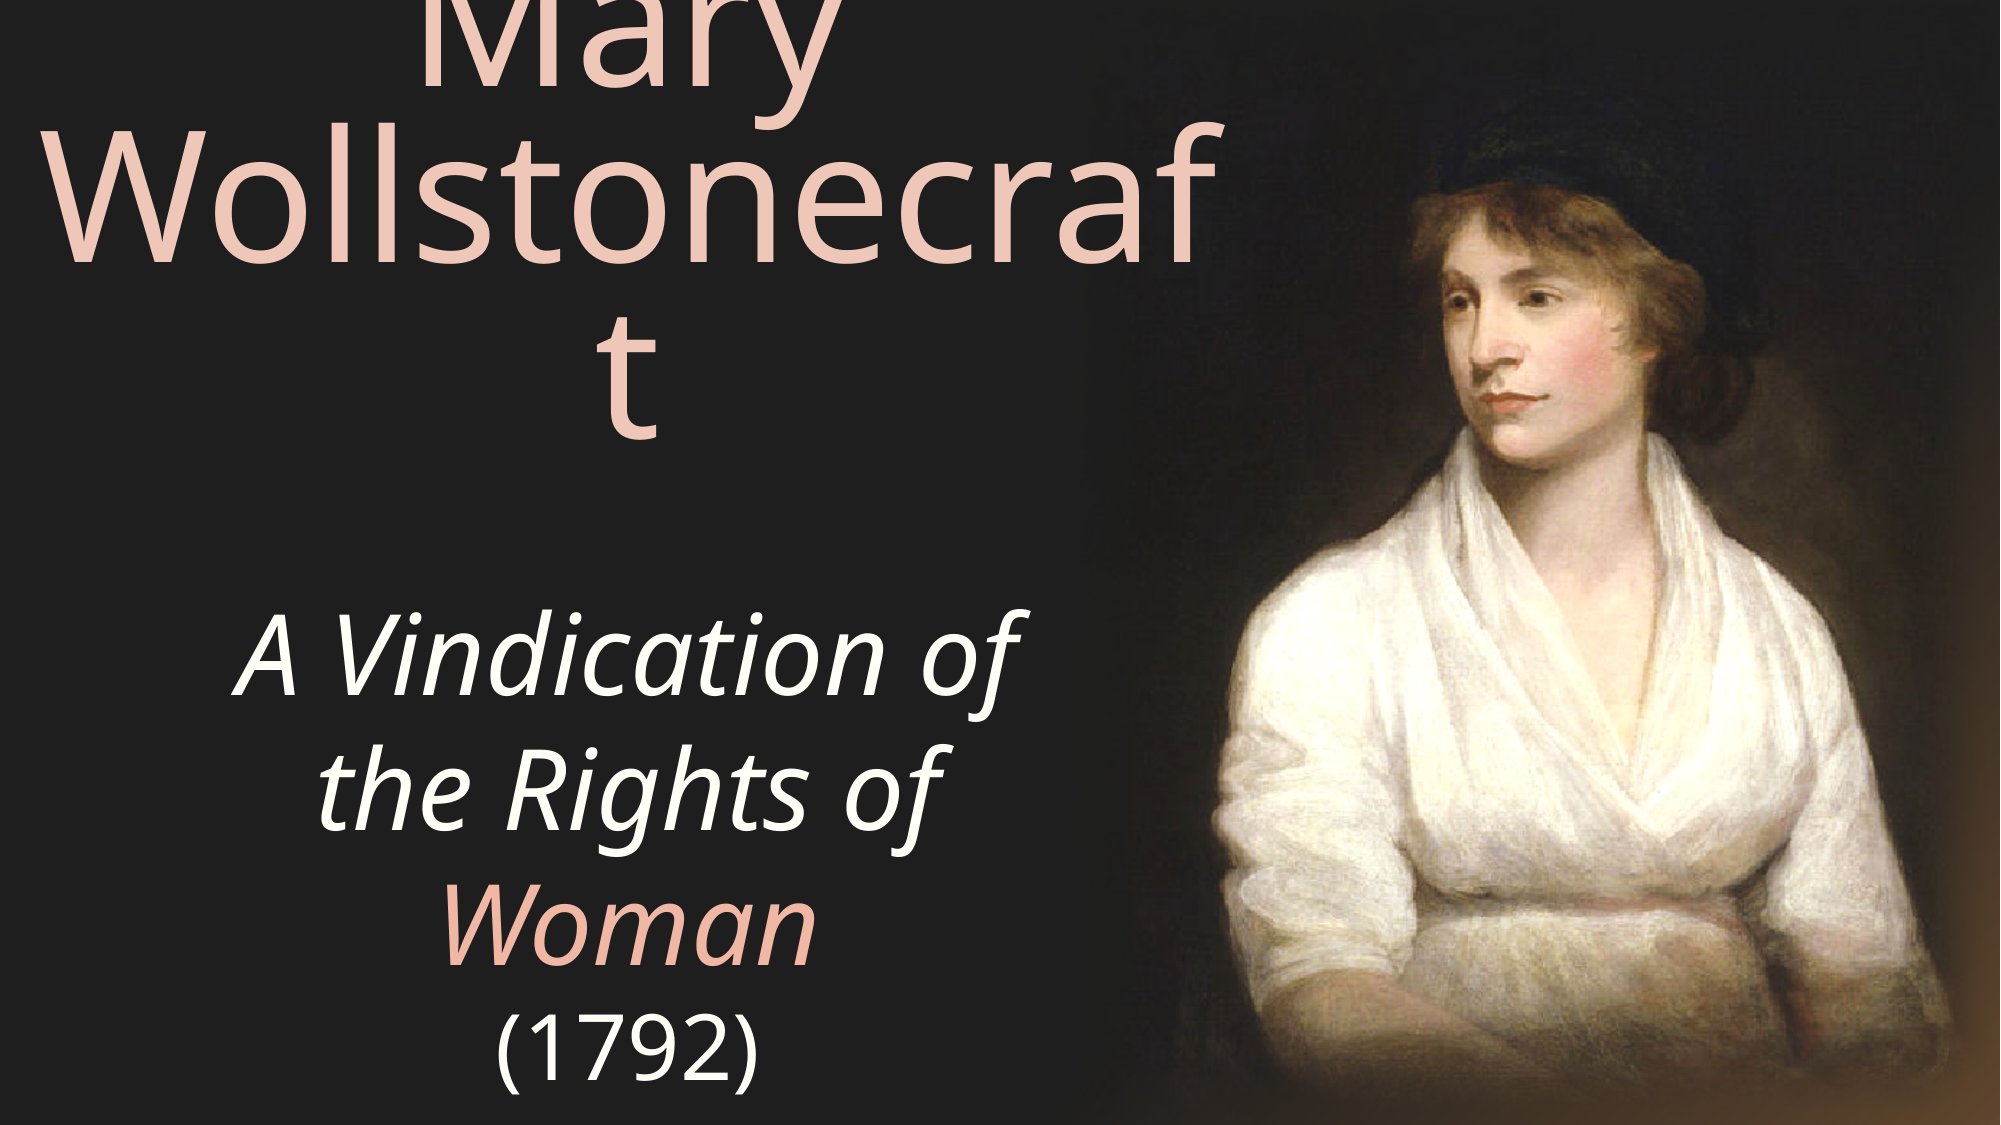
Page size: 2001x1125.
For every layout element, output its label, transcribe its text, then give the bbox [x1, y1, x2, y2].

title Mary Wollstonecraft [0, 94, 1077, 482]
picture [1077, 0, 2000, 1125]
text_box A Vindication of the Rights of Woman (1792) [133, 575, 1077, 1106]
